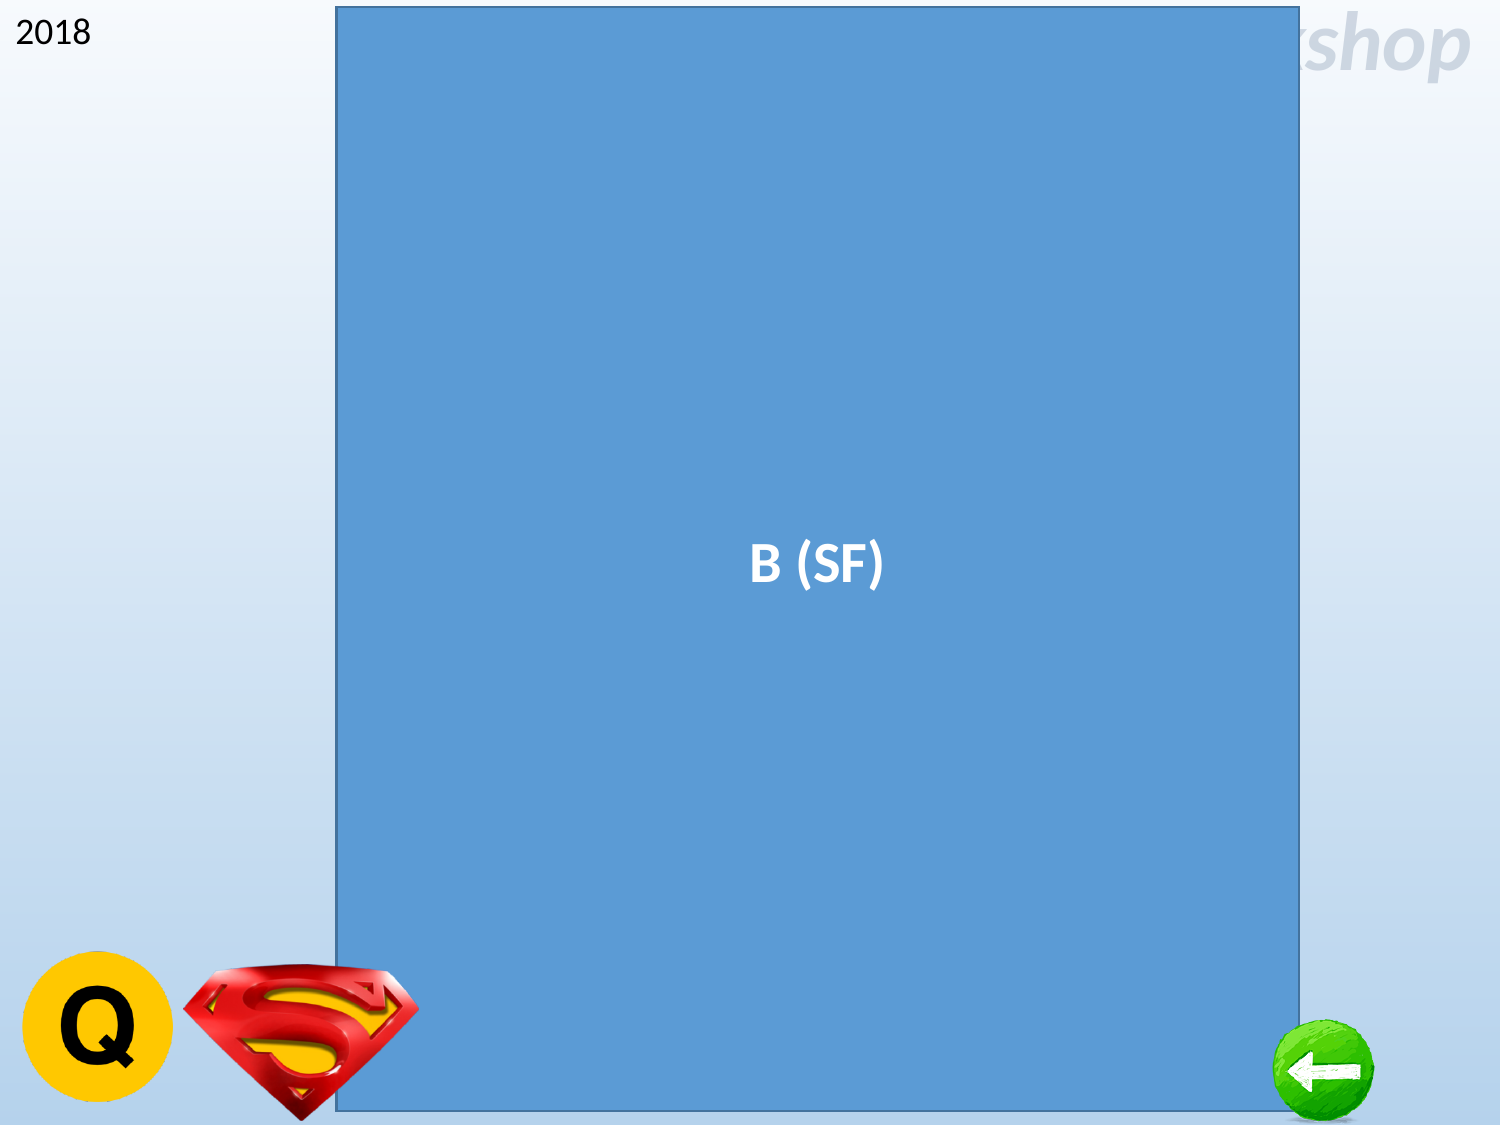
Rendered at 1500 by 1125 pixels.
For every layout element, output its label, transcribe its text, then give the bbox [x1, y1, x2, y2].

text_box 2018 [0, 0, 107, 60]
picture [0, 7, 1376, 1125]
